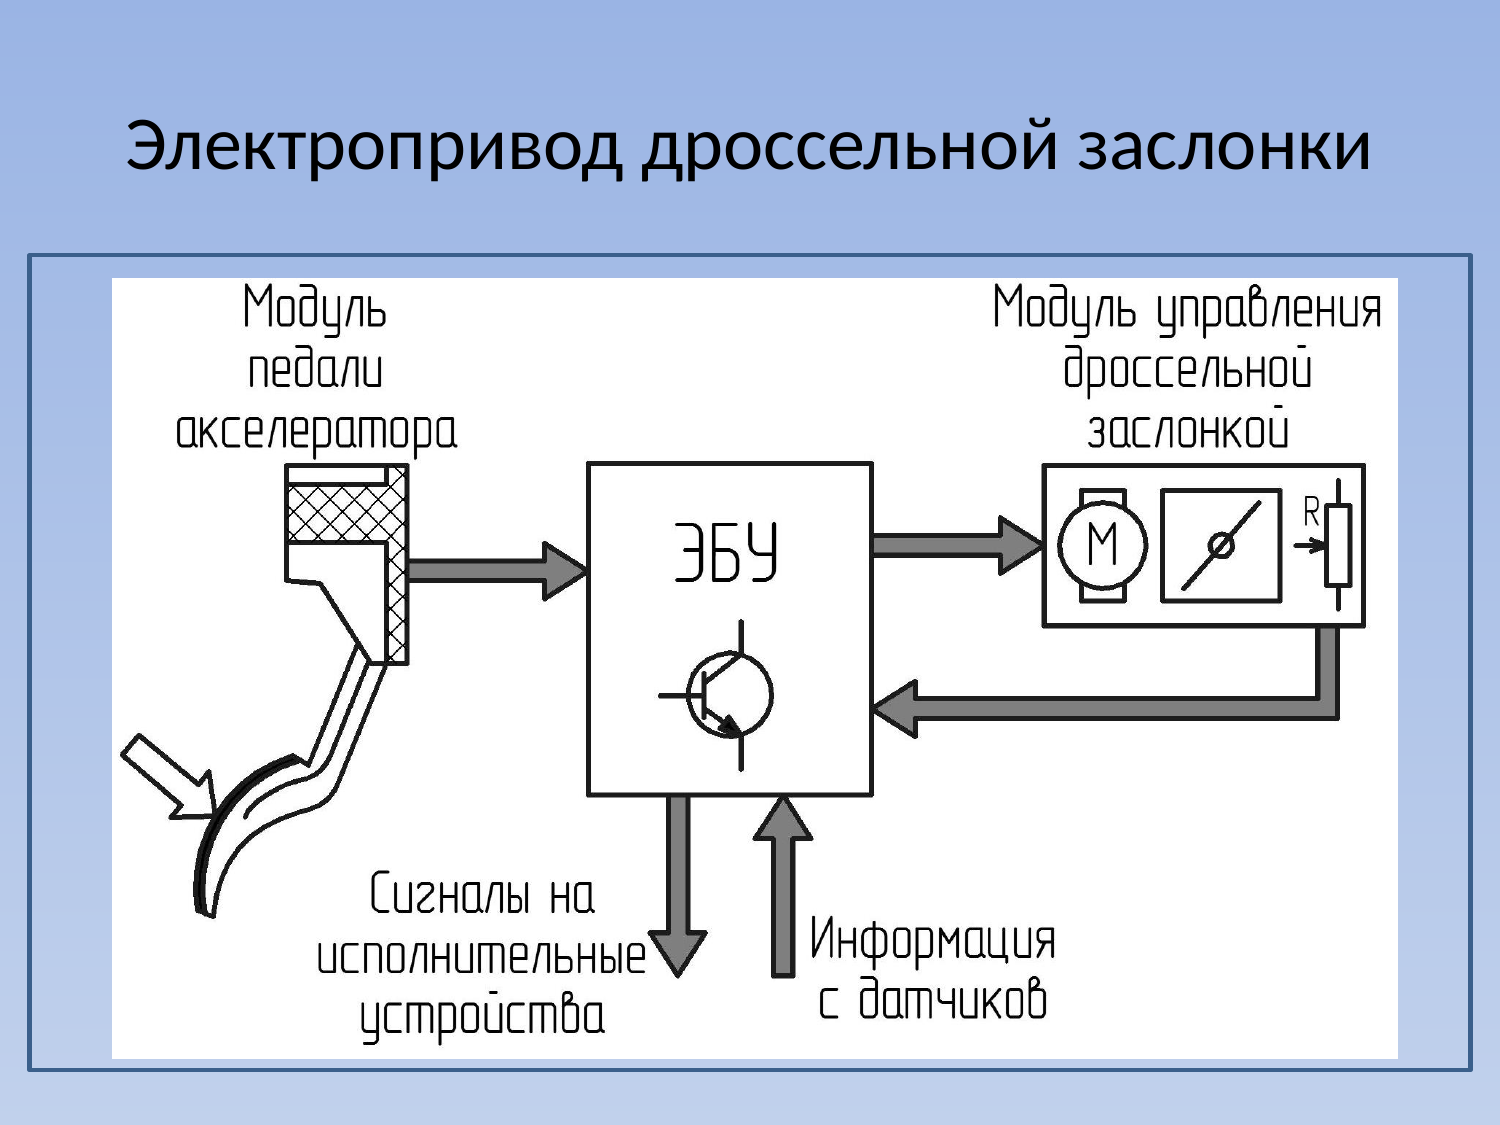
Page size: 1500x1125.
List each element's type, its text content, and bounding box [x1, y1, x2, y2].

text_box [27, 253, 1473, 1072]
title Электропривод дроссельной заслонки [75, 45, 1425, 233]
picture [111, 278, 1399, 1059]
